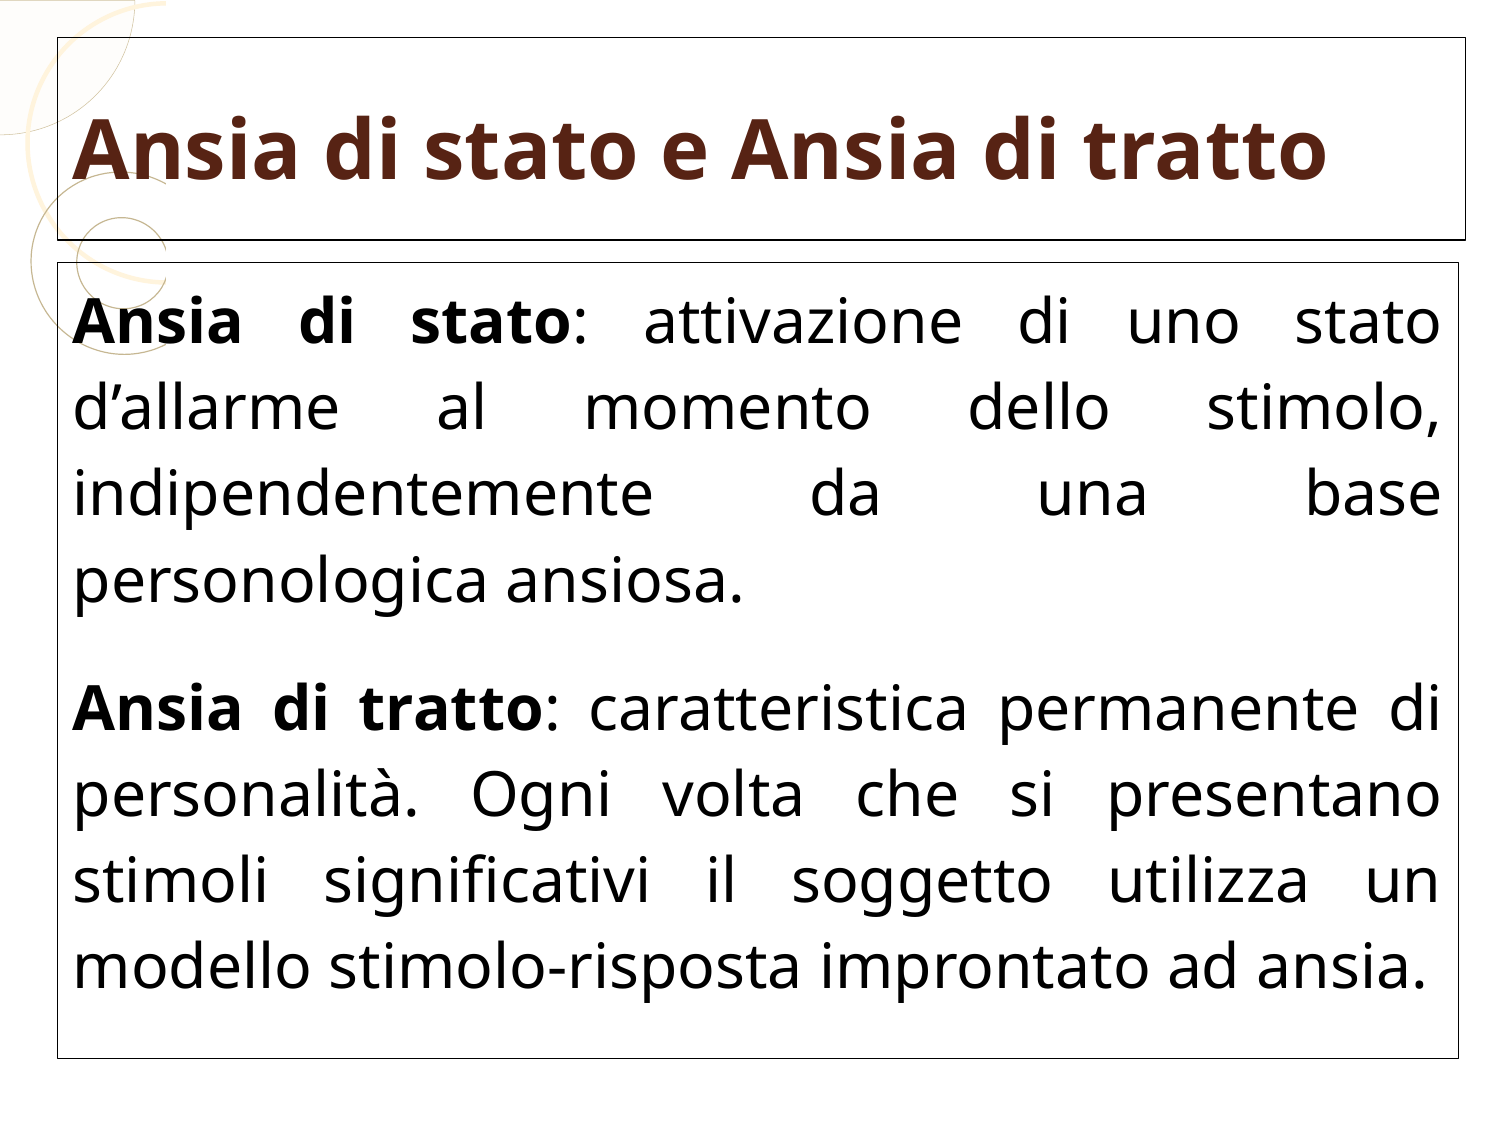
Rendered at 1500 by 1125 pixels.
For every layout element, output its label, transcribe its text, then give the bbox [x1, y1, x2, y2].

title Ansia di stato e Ansia di tratto [57, 37, 1466, 241]
text_box Ansia di stato: attivazione di uno stato d’allarme al momento dello stimolo, indipendentemente da una base personologica ansiosa. Ansia di tratto: caratteristica permanente di personalità. Ogni volta che si presentano stimoli significativi il soggetto utilizza un modello stimolo-risposta improntato ad ansia. [57, 262, 1459, 1059]
